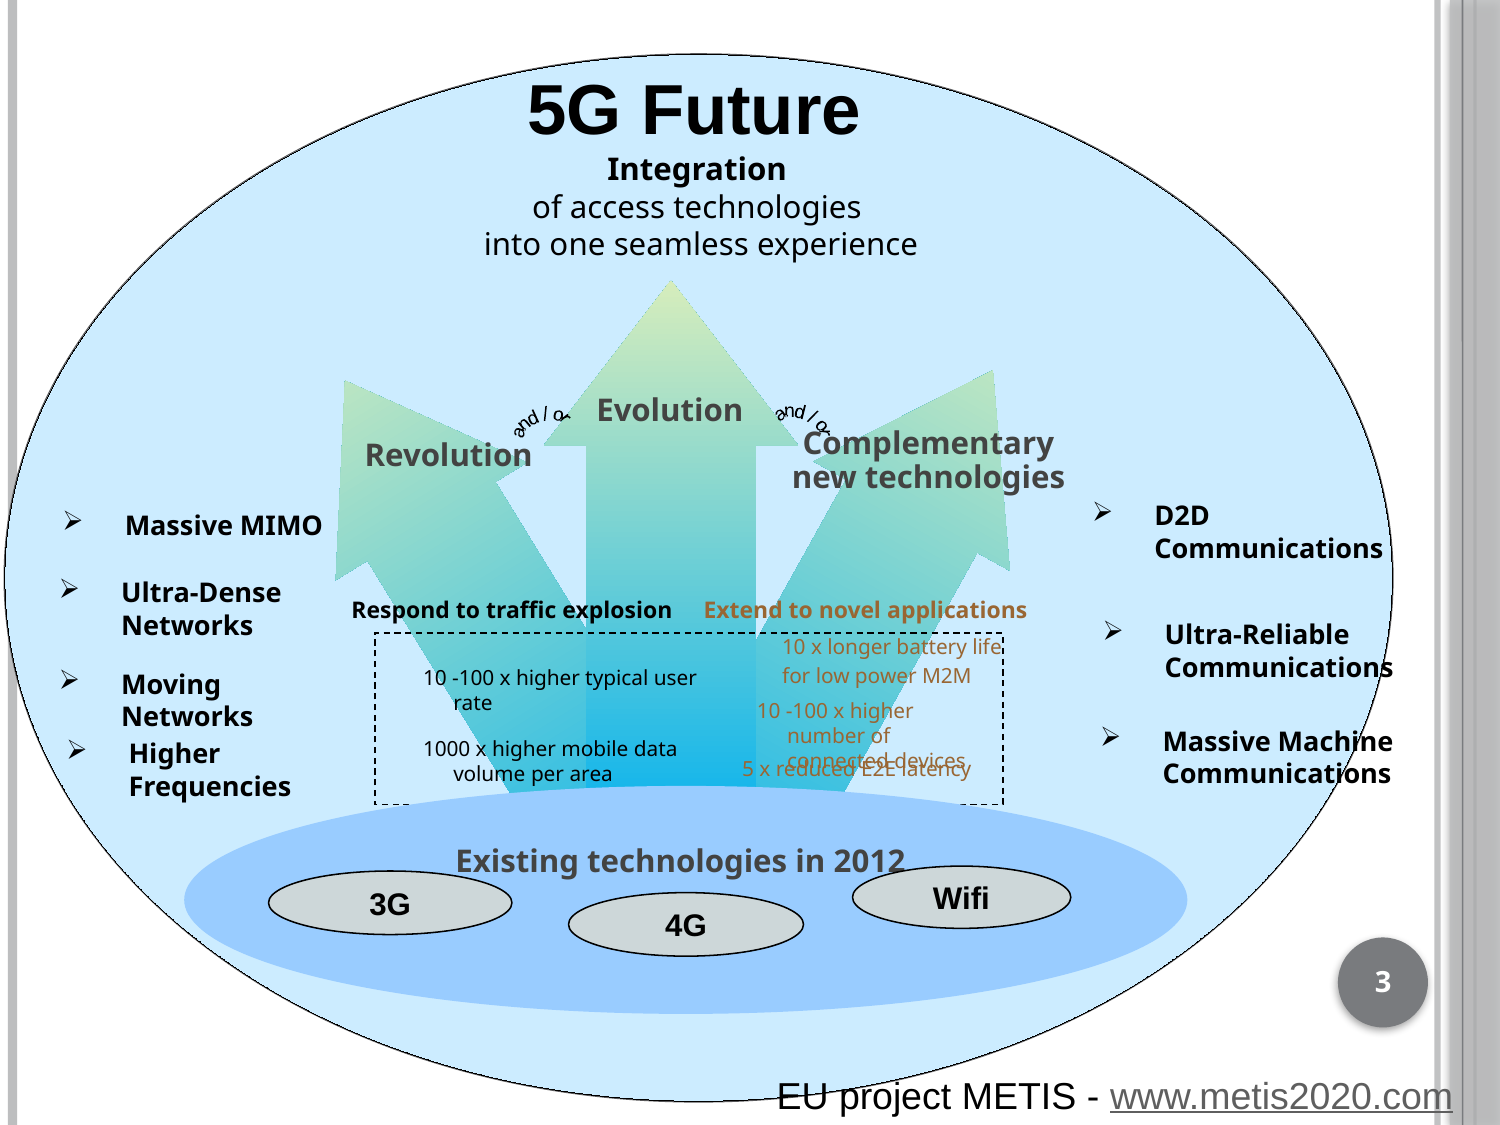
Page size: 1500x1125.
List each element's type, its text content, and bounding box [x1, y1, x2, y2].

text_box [4, 53, 1460, 1102]
text_box EU project METIS - www.metis2020.com [761, 1064, 1483, 1125]
